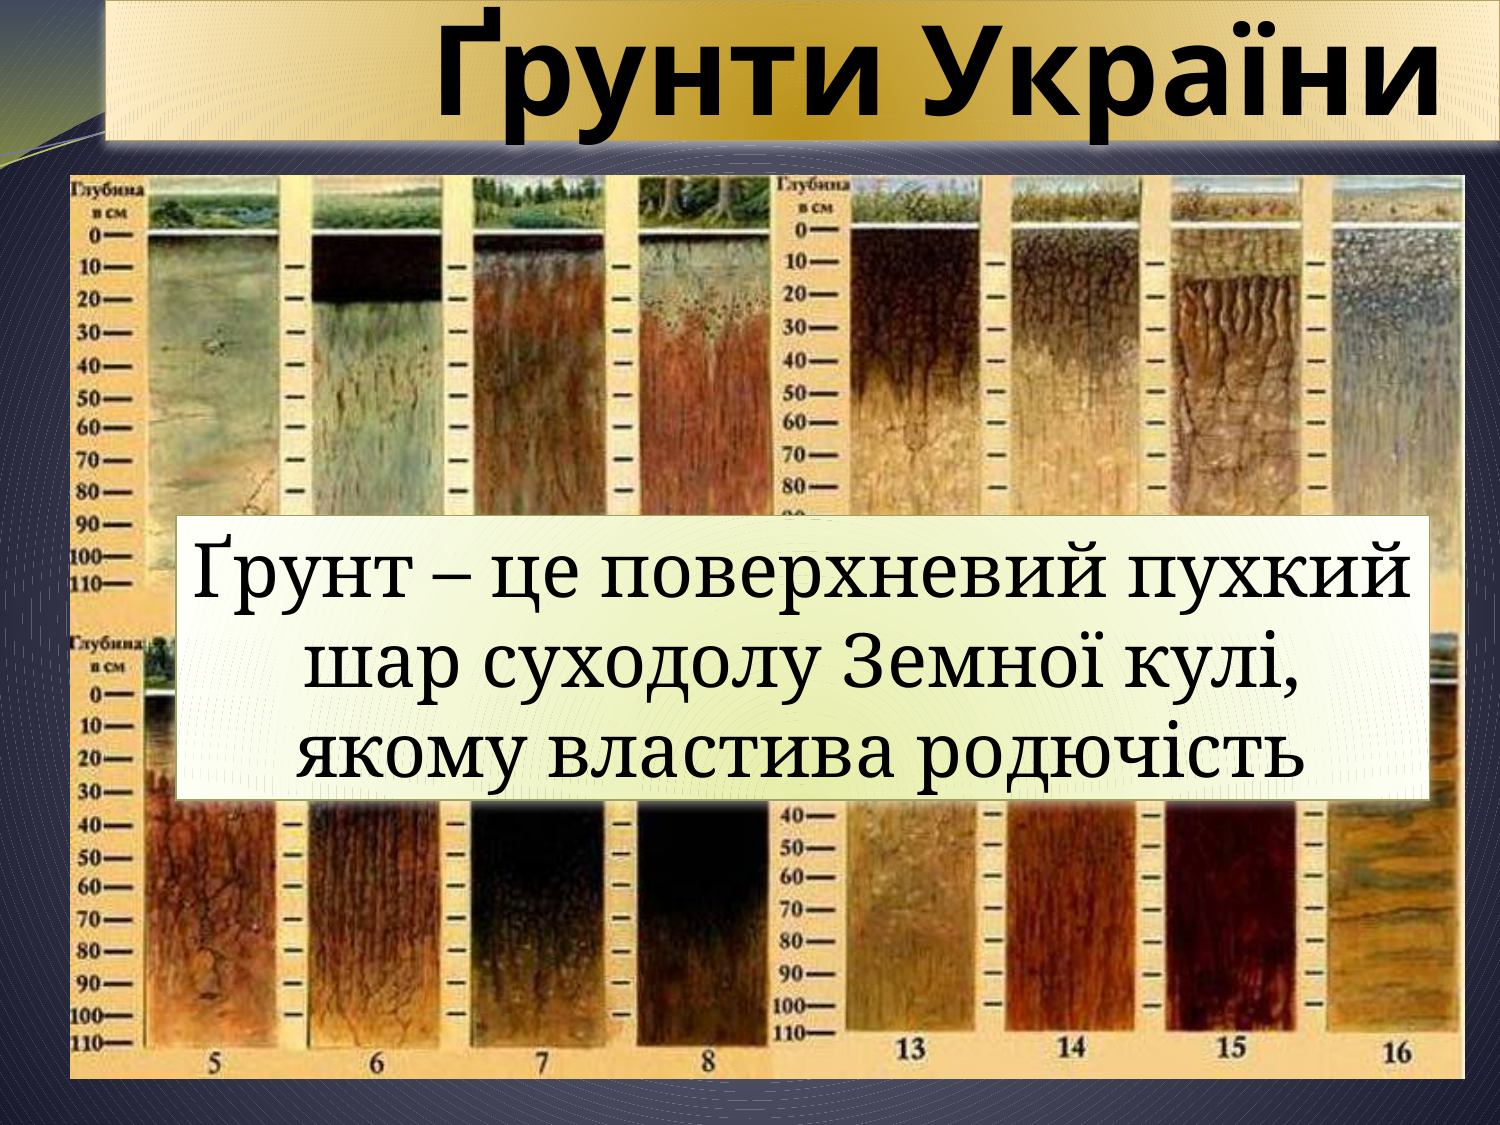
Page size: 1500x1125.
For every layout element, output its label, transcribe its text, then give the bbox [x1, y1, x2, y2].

picture [70, 175, 1466, 1079]
title Ґрунти України [105, 0, 1500, 141]
